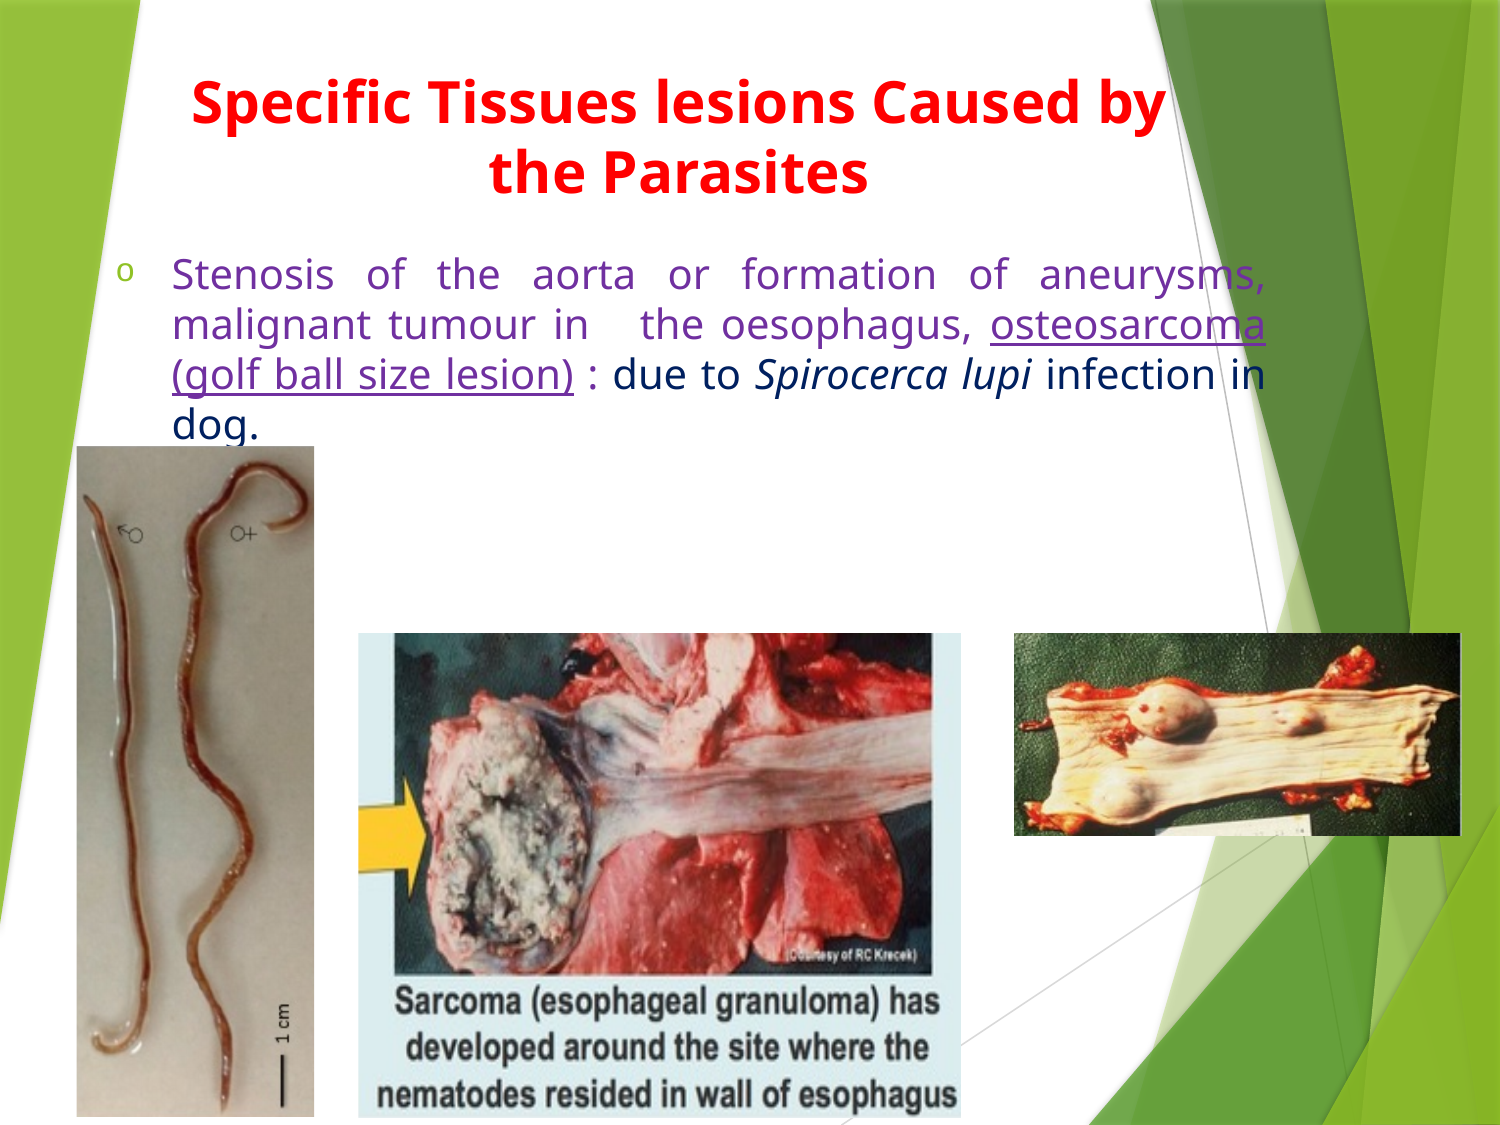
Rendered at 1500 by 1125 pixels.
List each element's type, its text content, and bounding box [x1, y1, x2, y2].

picture [0, 446, 962, 1118]
subtitle Stenosis of the aorta or formation of aneurysms, malignant tumour in the oesophagus, osteosarcoma (golf ball size lesion) : due to Spirocerca lupi infection in dog. [100, 240, 1282, 1117]
text_box Specific Tissues lesions Caused by the Parasites [147, 57, 1211, 213]
picture [1013, 632, 1463, 837]
